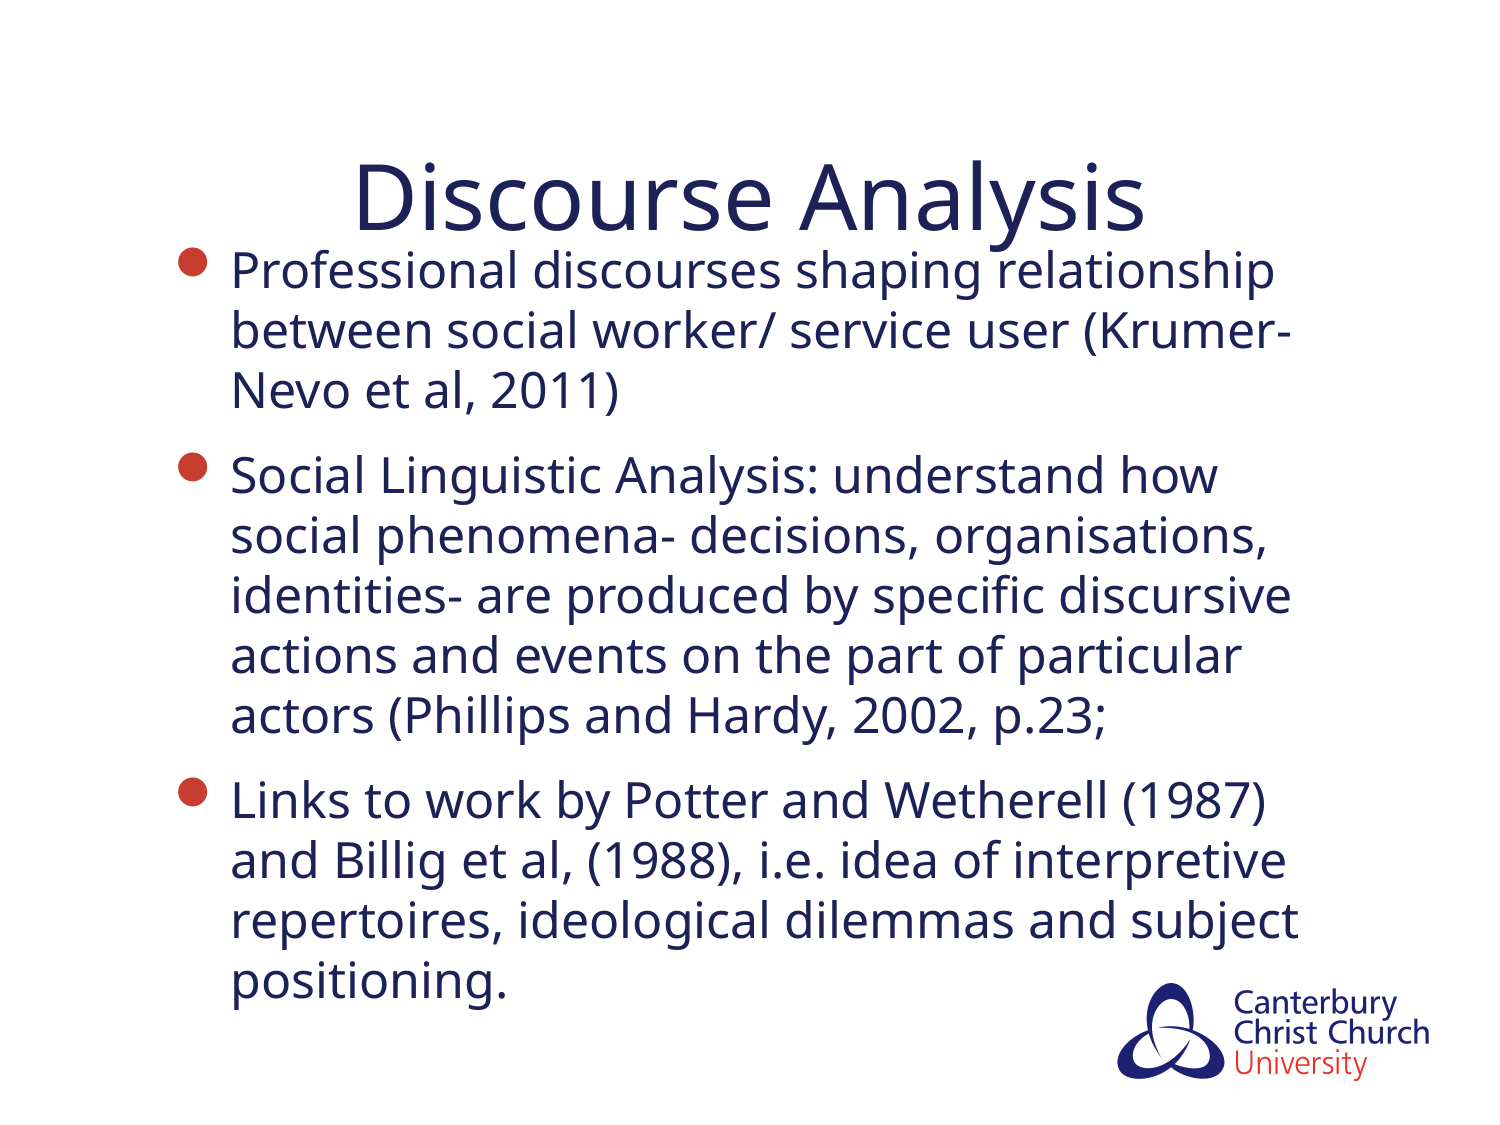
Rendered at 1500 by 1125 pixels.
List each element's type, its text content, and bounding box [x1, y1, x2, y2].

title Discourse Analysis [112, 99, 1388, 288]
picture [1092, 958, 1454, 1106]
list Professional discourses shaping relationship between social worker/ service user (Krumer-Nevo et al, 2011) Social Linguistic Analysis: understand how social phenomena- decisions, organisations, identities- are produced by specific discursive actions and events on the part of particular actors (Phillips and Hardy, 2002, p.23; Links to work by Potter and Wetherell (1987) and Billig et al, (1988), i.e. idea of interpretive repertoires, ideological dilemmas and subject positioning. [159, 231, 1325, 1000]
